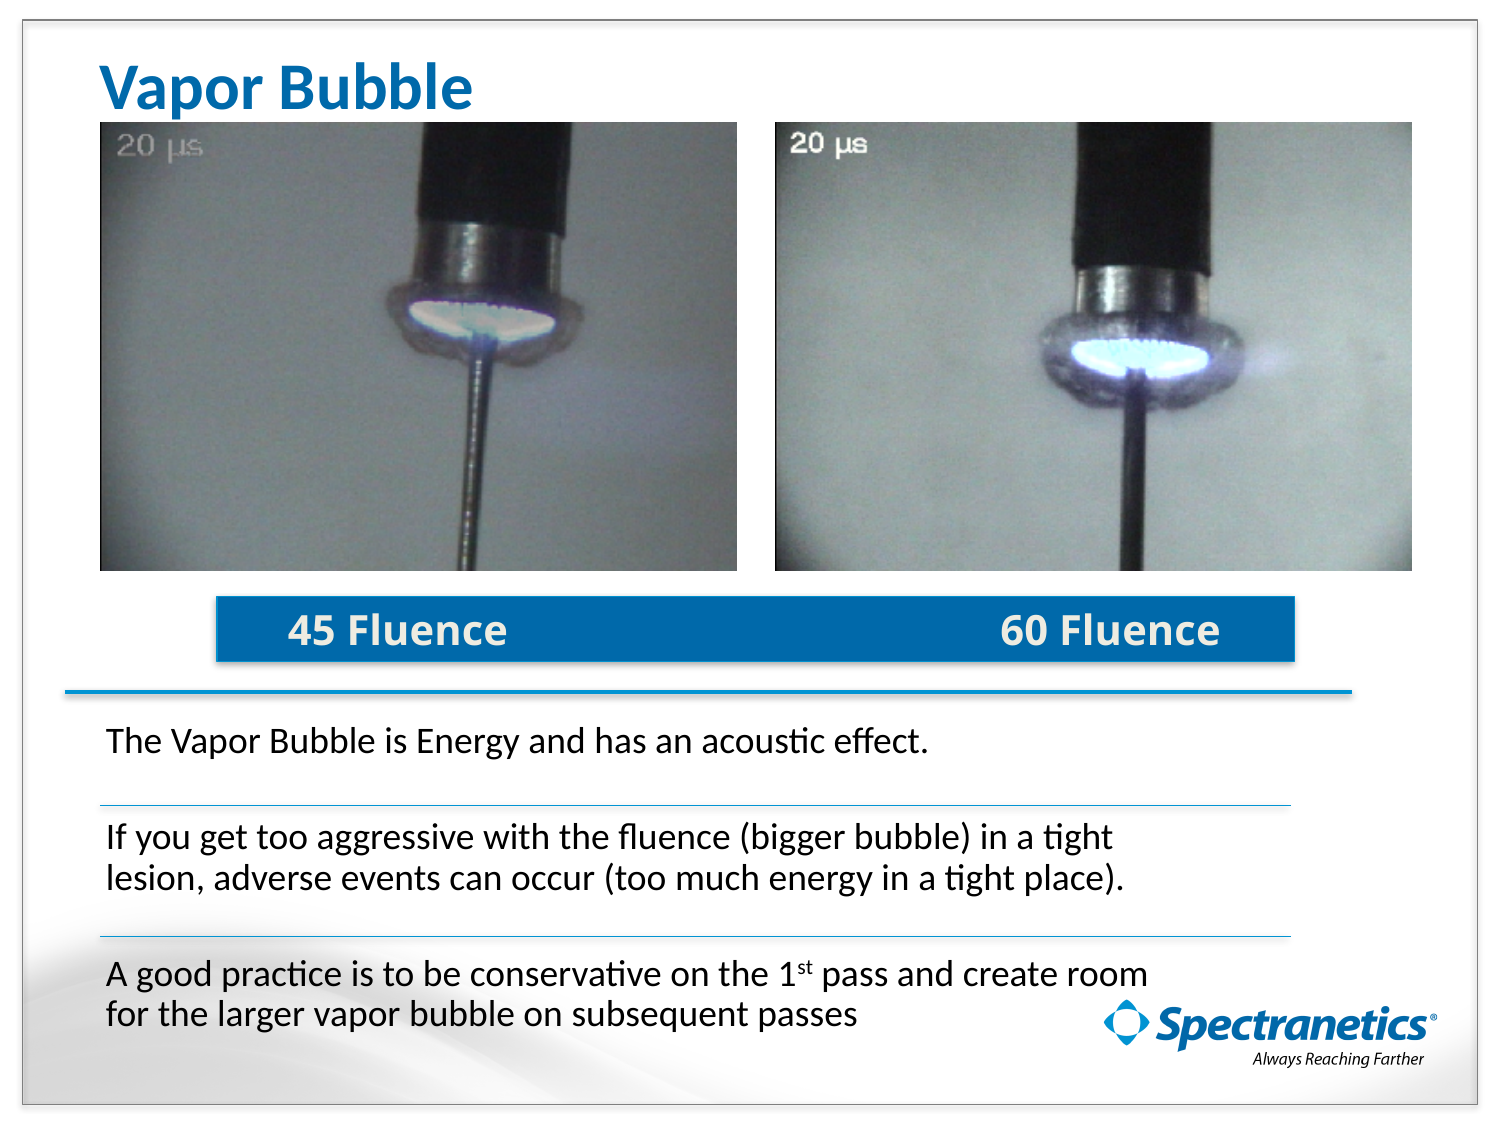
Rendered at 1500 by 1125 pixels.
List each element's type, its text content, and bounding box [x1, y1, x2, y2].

list The Vapor Bubble is Energy and has an acoustic effect. If you get too aggressive with the fluence (bigger bubble) in a tight lesion, adverse events can occur (too much energy in a tight place). A good practice is to be conservative on the 1st pass and create room for the larger vapor bubble on subsequent passes [77, 721, 1185, 1066]
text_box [99, 121, 738, 572]
title Vapor Bubble [99, 75, 1375, 213]
picture [23, 872, 1477, 1104]
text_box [774, 121, 1413, 572]
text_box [216, 596, 1295, 662]
